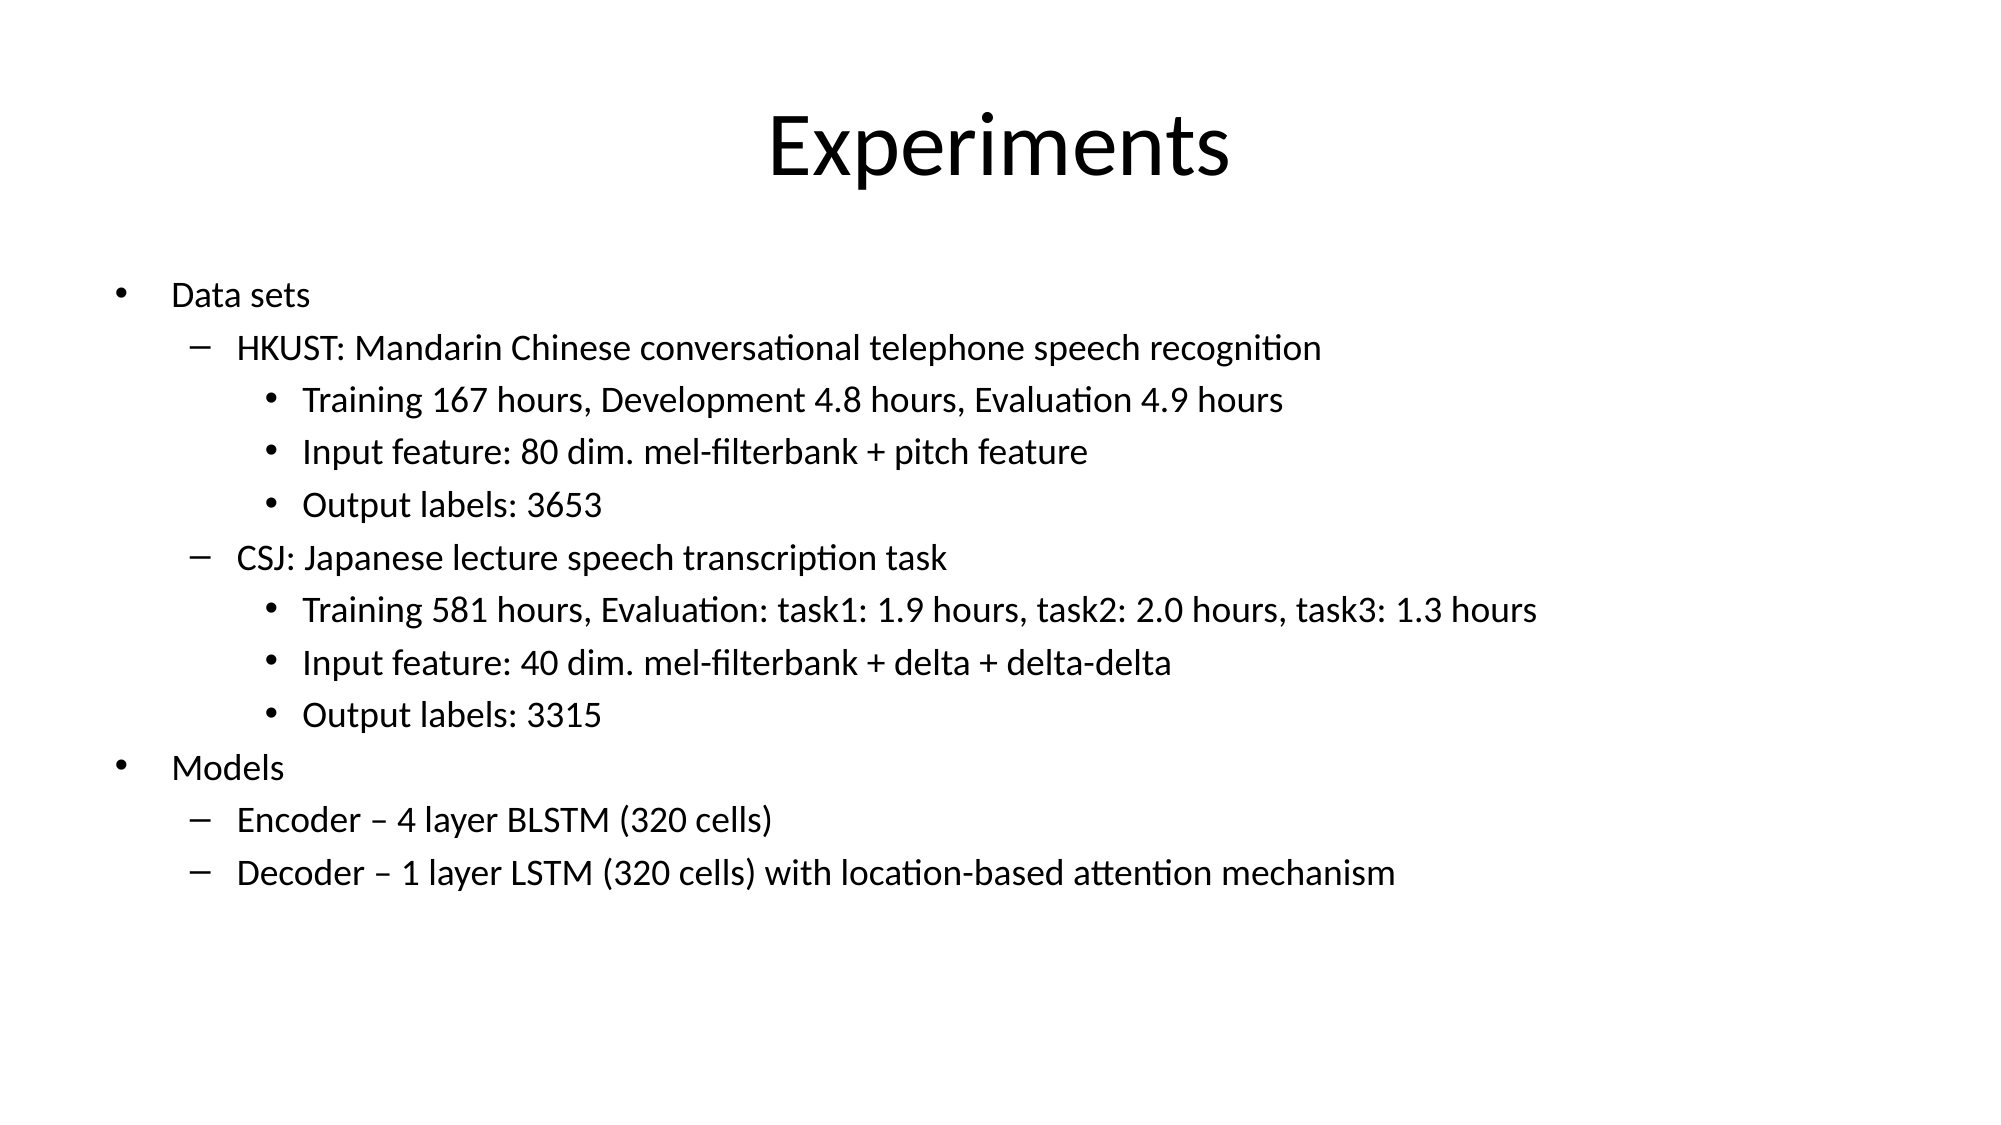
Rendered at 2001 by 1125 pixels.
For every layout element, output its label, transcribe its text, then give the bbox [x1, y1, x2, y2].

title Experiments [99, 45, 1900, 233]
list Data sets HKUST: Mandarin Chinese conversational telephone speech recognition Training 167 hours, Development 4.8 hours, Evaluation 4.9 hours Input feature: 80 dim. mel-filterbank + pitch feature Output labels: 3653 CSJ: Japanese lecture speech transcription task Training 581 hours, Evaluation: task1: 1.9 hours, task2: 2.0 hours, task3: 1.3 hours Input feature: 40 dim. mel-filterbank + delta + delta-delta Output labels: 3315 Models Encoder – 4 layer BLSTM (320 cells) Decoder – 1 layer LSTM (320 cells) with location-based attention mechanism [99, 262, 1900, 1005]
